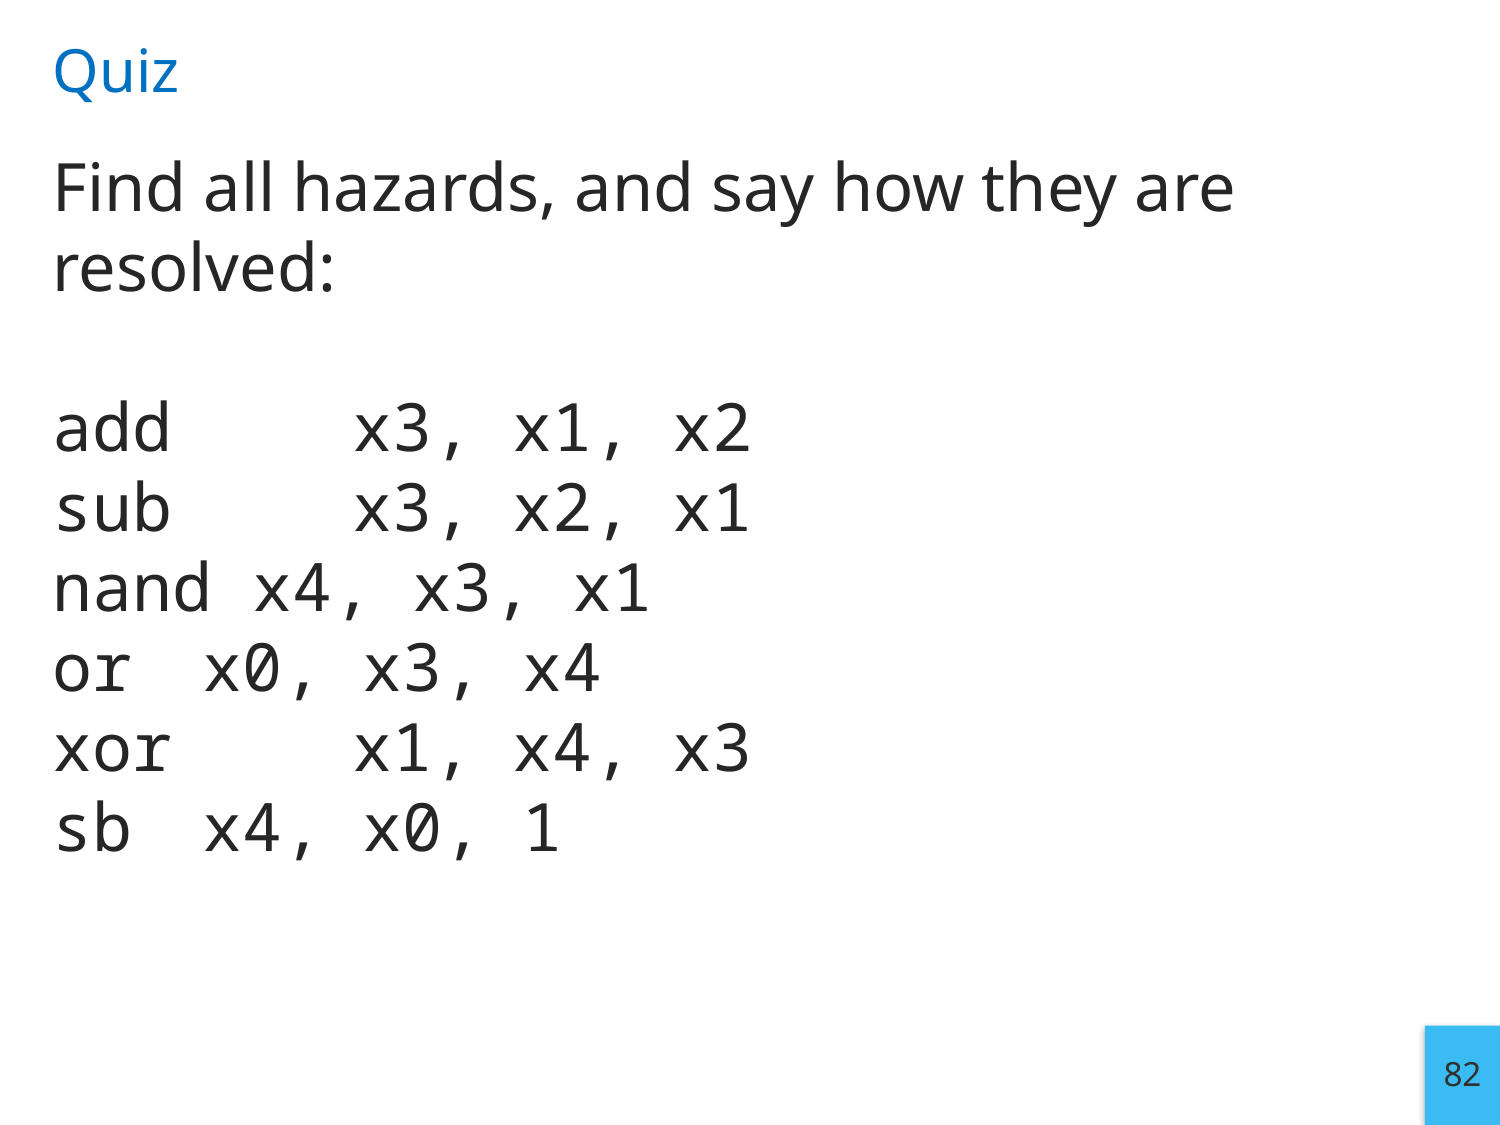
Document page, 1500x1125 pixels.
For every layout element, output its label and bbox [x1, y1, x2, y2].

list [37, 137, 1463, 1063]
slide_number [1425, 1025, 1500, 1125]
title [37, 24, 1463, 113]
